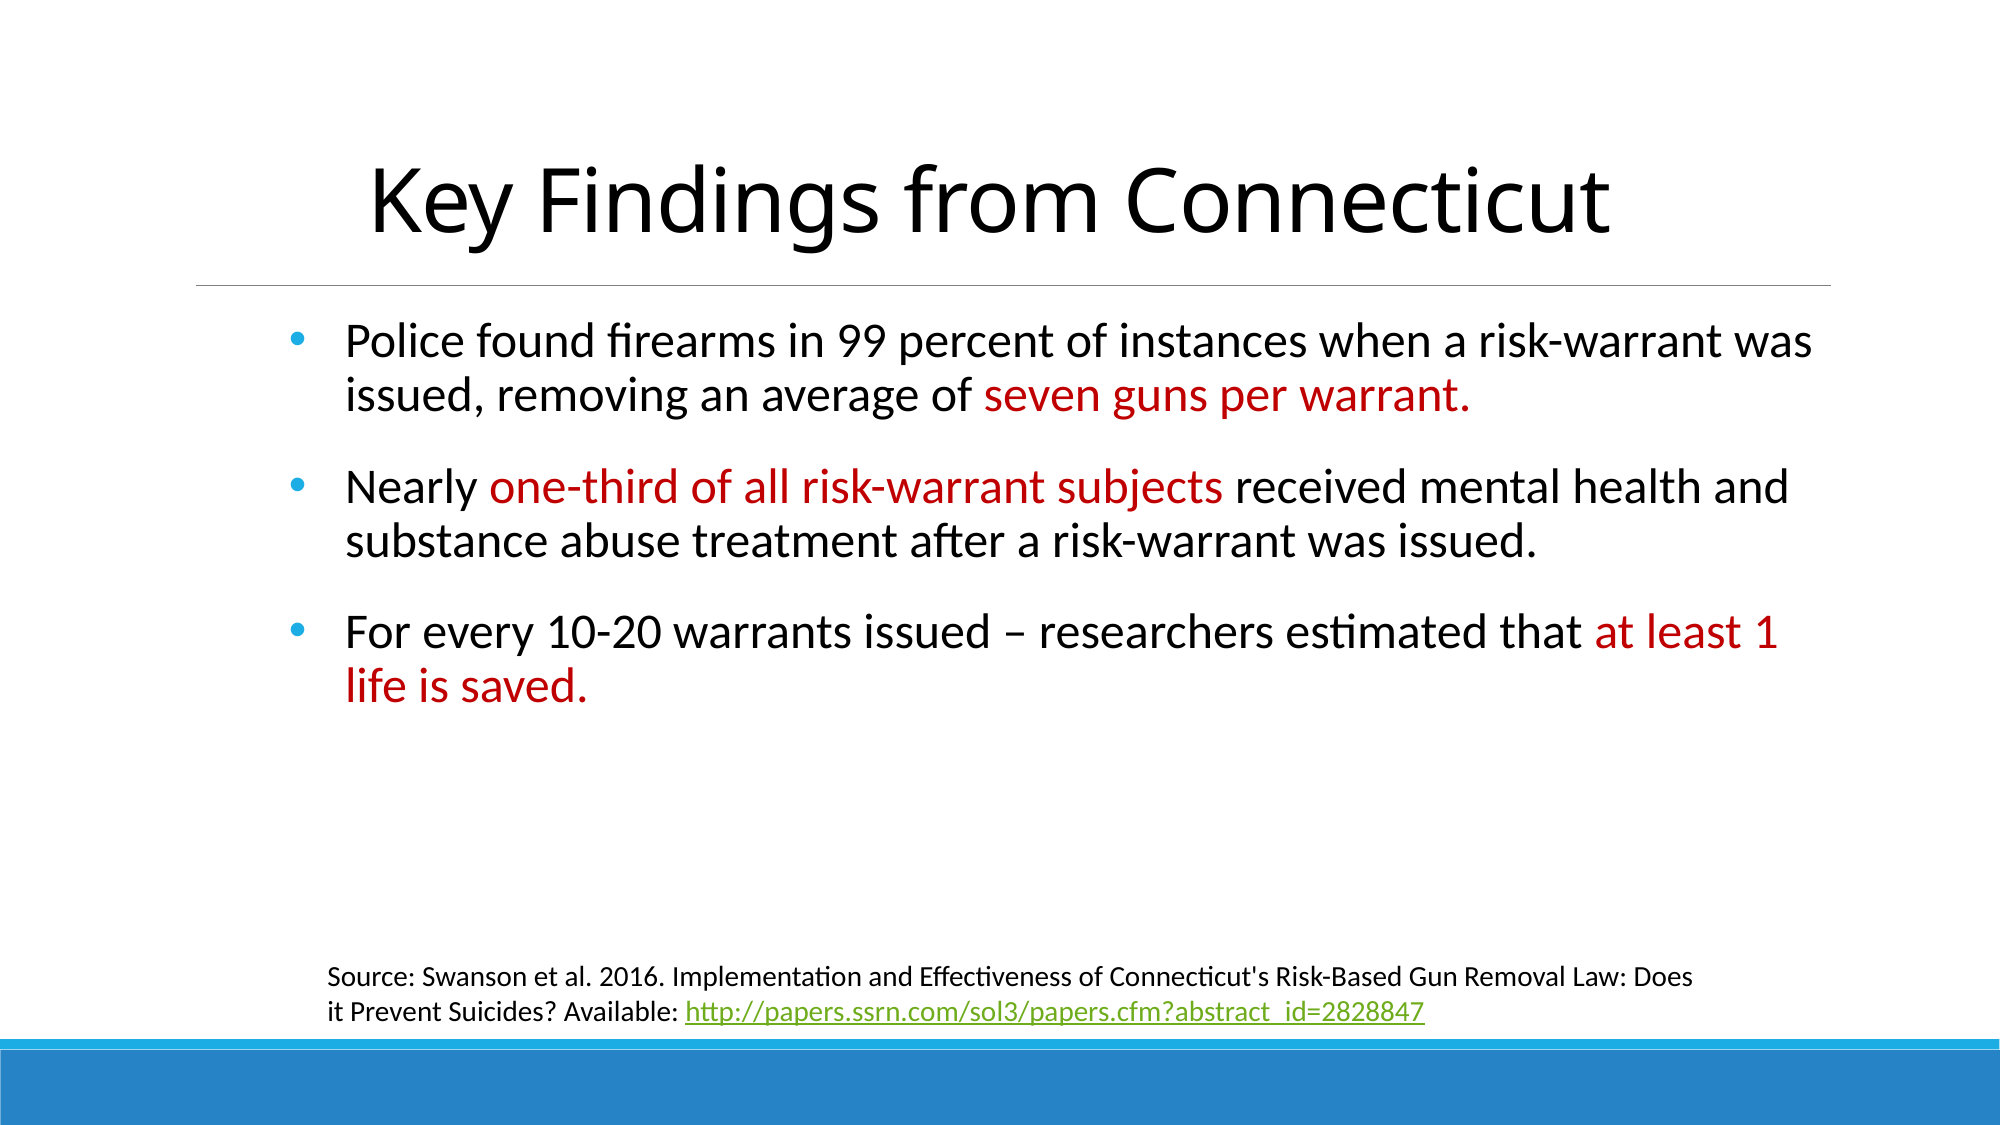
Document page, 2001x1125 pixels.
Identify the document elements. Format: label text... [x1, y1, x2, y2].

title Key Findings from Connecticut [332, 78, 1646, 259]
text_box Source: Swanson et al. 2016. Implementation and Effectiveness of Connecticut's Risk-Based Gun Removal Law: Does it Prevent Suicides? Available: http://papers.ssrn.com/sol3/papers.cfm?abstract_id=2828847 [312, 949, 1713, 1080]
list Police found firearms in 99 percent of instances when a risk-warrant was issued, removing an average of seven guns per warrant. Nearly one-third of all risk-warrant subjects received mental health and substance abuse treatment after a risk-warrant was issued. For every 10-20 warrants issued – researchers estimated that at least 1 life is saved. [191, 307, 1836, 921]
